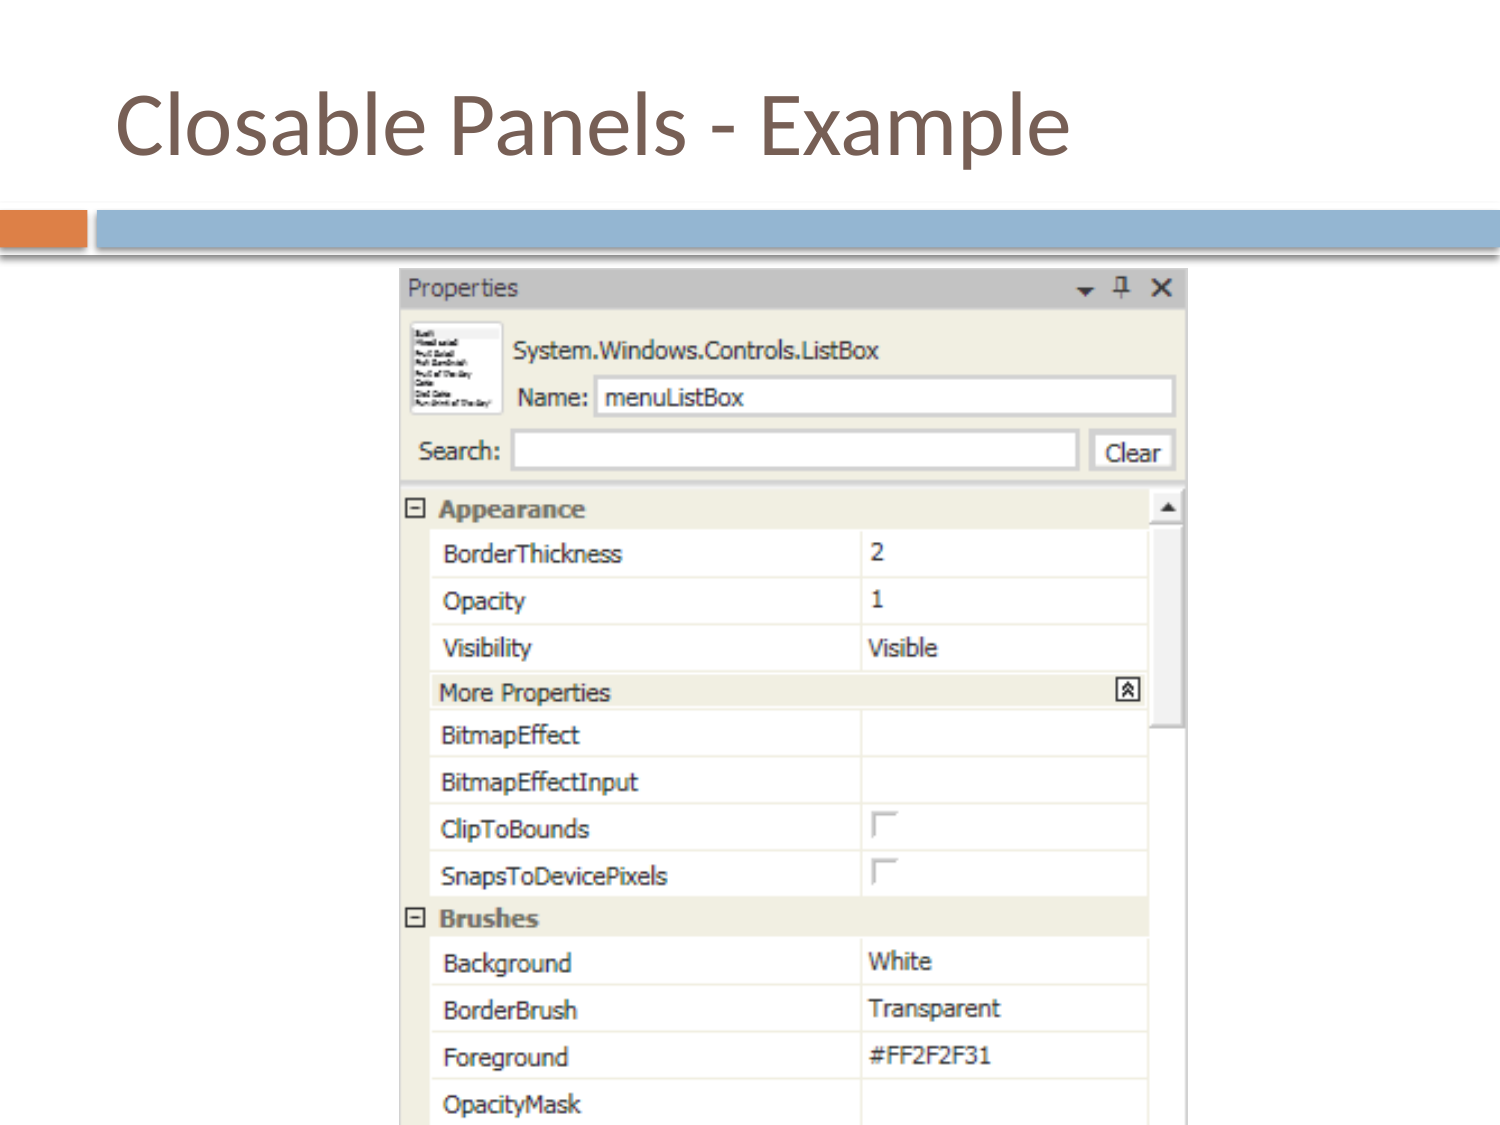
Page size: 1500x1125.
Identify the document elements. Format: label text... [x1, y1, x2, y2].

picture [399, 267, 1188, 1125]
title Closable Panels - Example [100, 37, 1438, 200]
